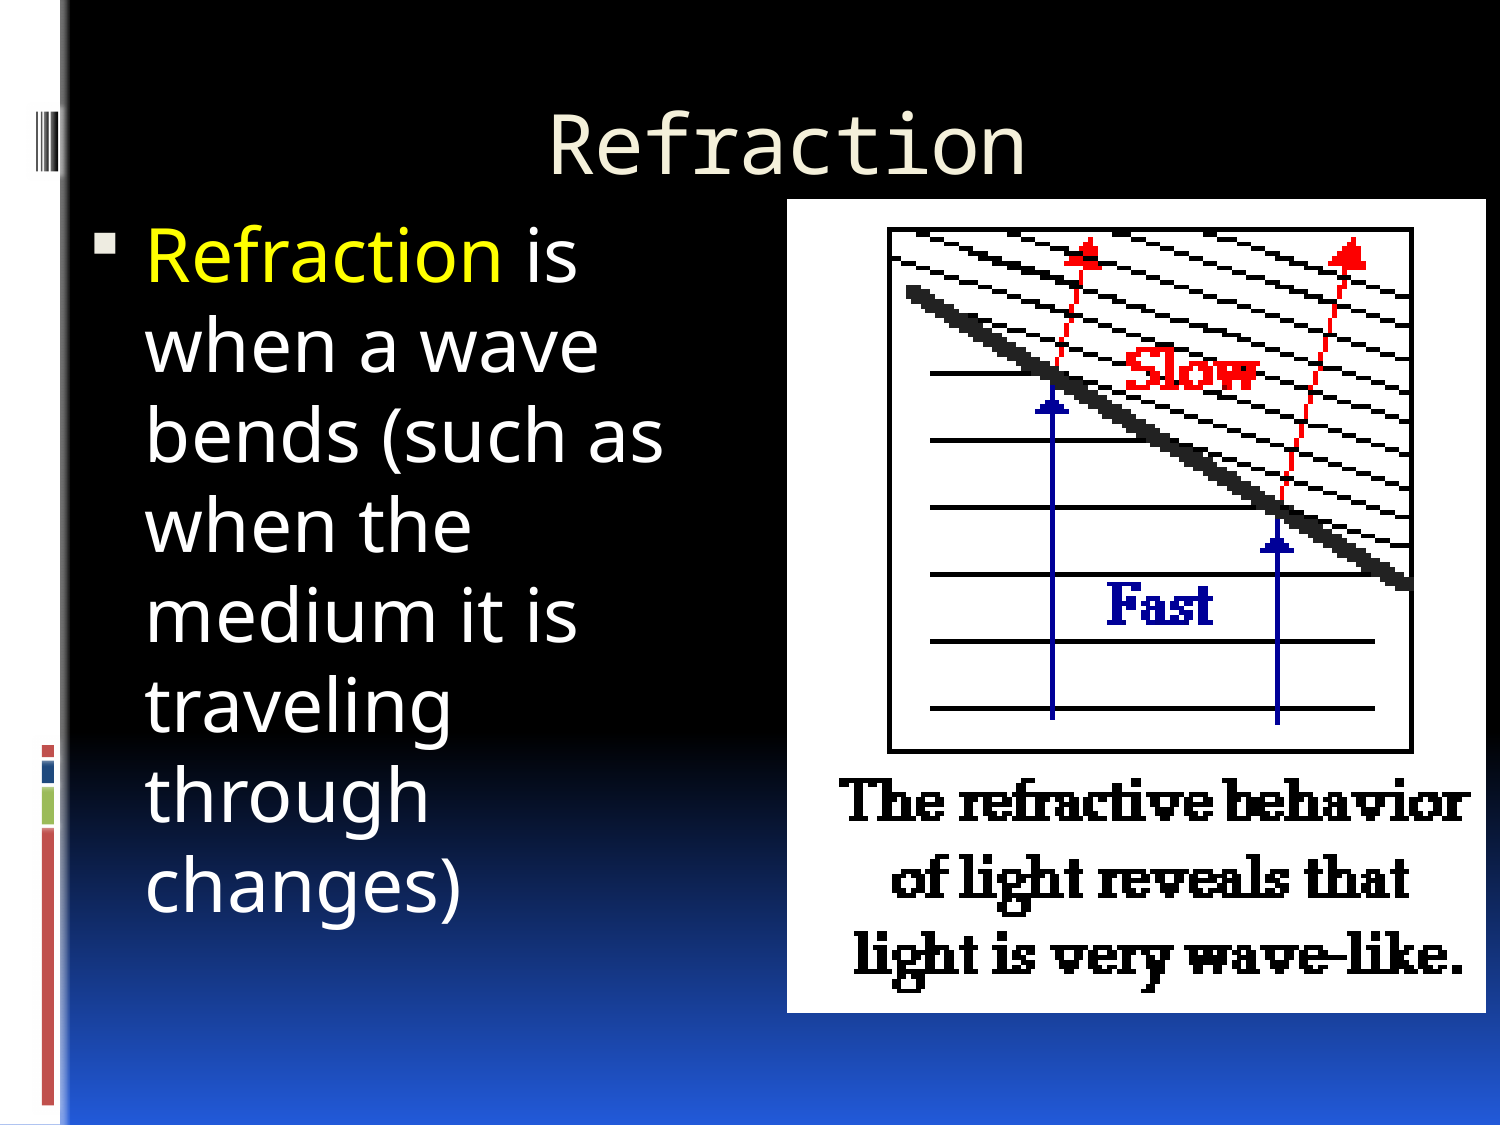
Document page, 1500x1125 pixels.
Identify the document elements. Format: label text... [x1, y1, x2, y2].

picture [786, 199, 1486, 1013]
list Refraction is when a wave bends (such as when the medium it is traveling through changes) [62, 199, 751, 1076]
title Refraction [150, 84, 1425, 235]
